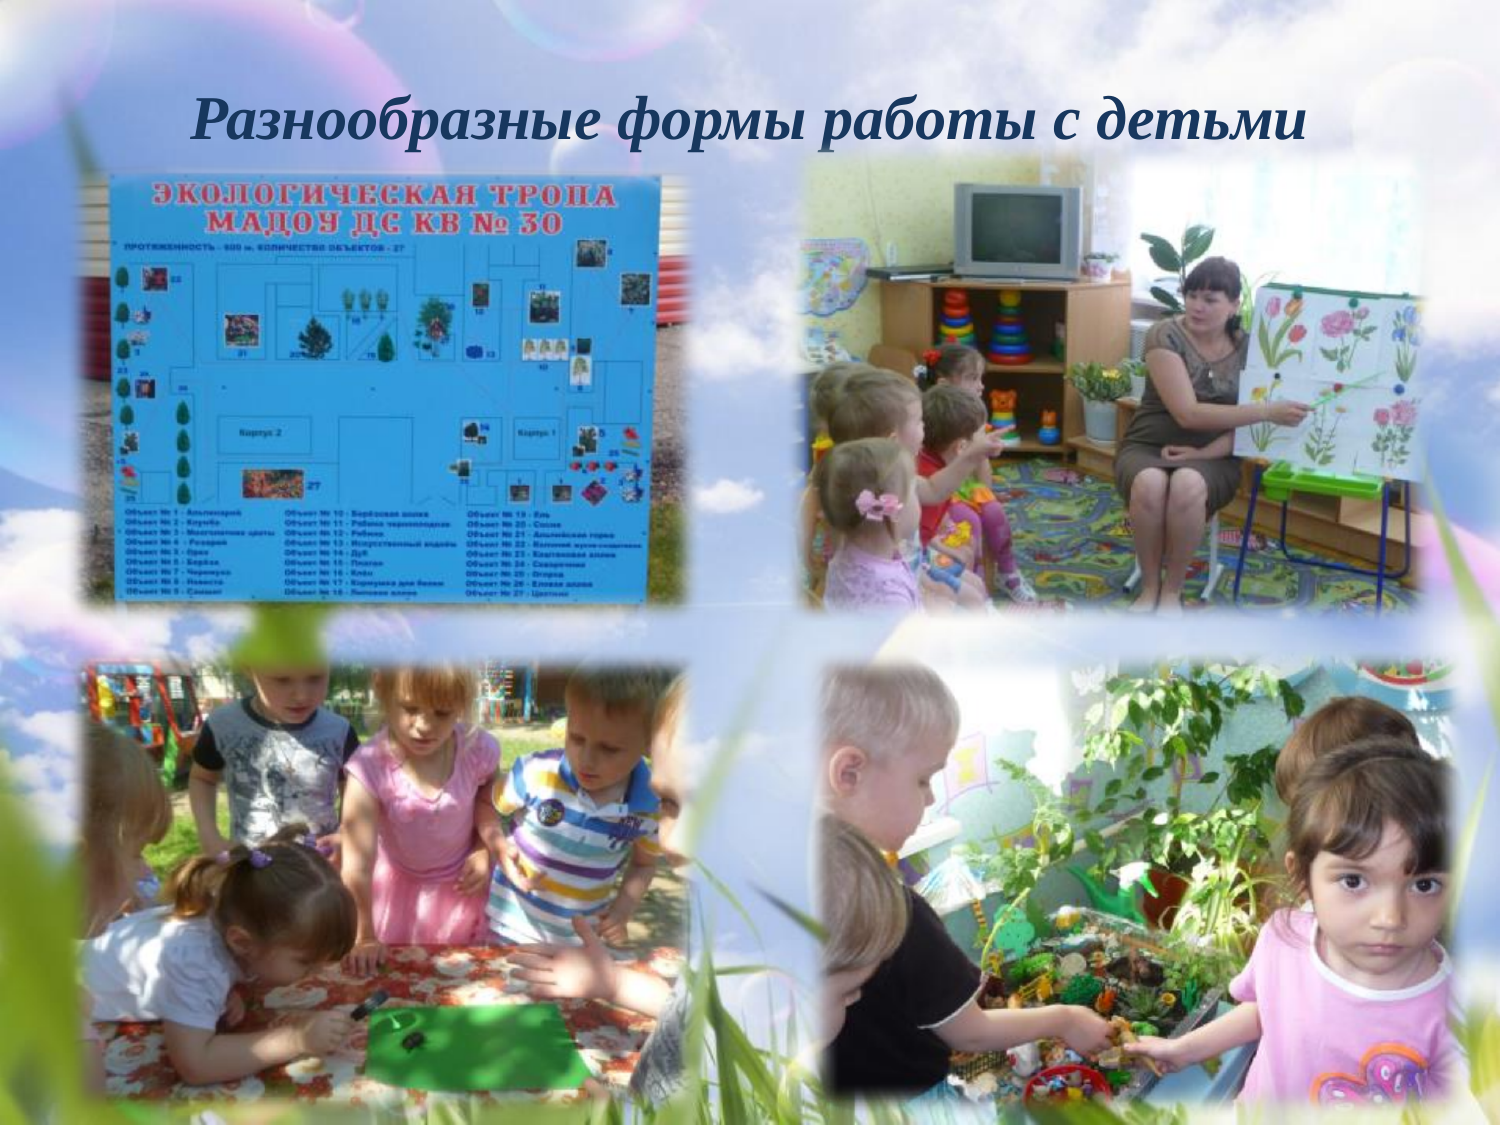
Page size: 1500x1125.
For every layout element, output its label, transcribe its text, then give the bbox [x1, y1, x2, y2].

title Разнообразные формы работы с детьми [75, 45, 1425, 185]
picture [0, 0, 1500, 1125]
